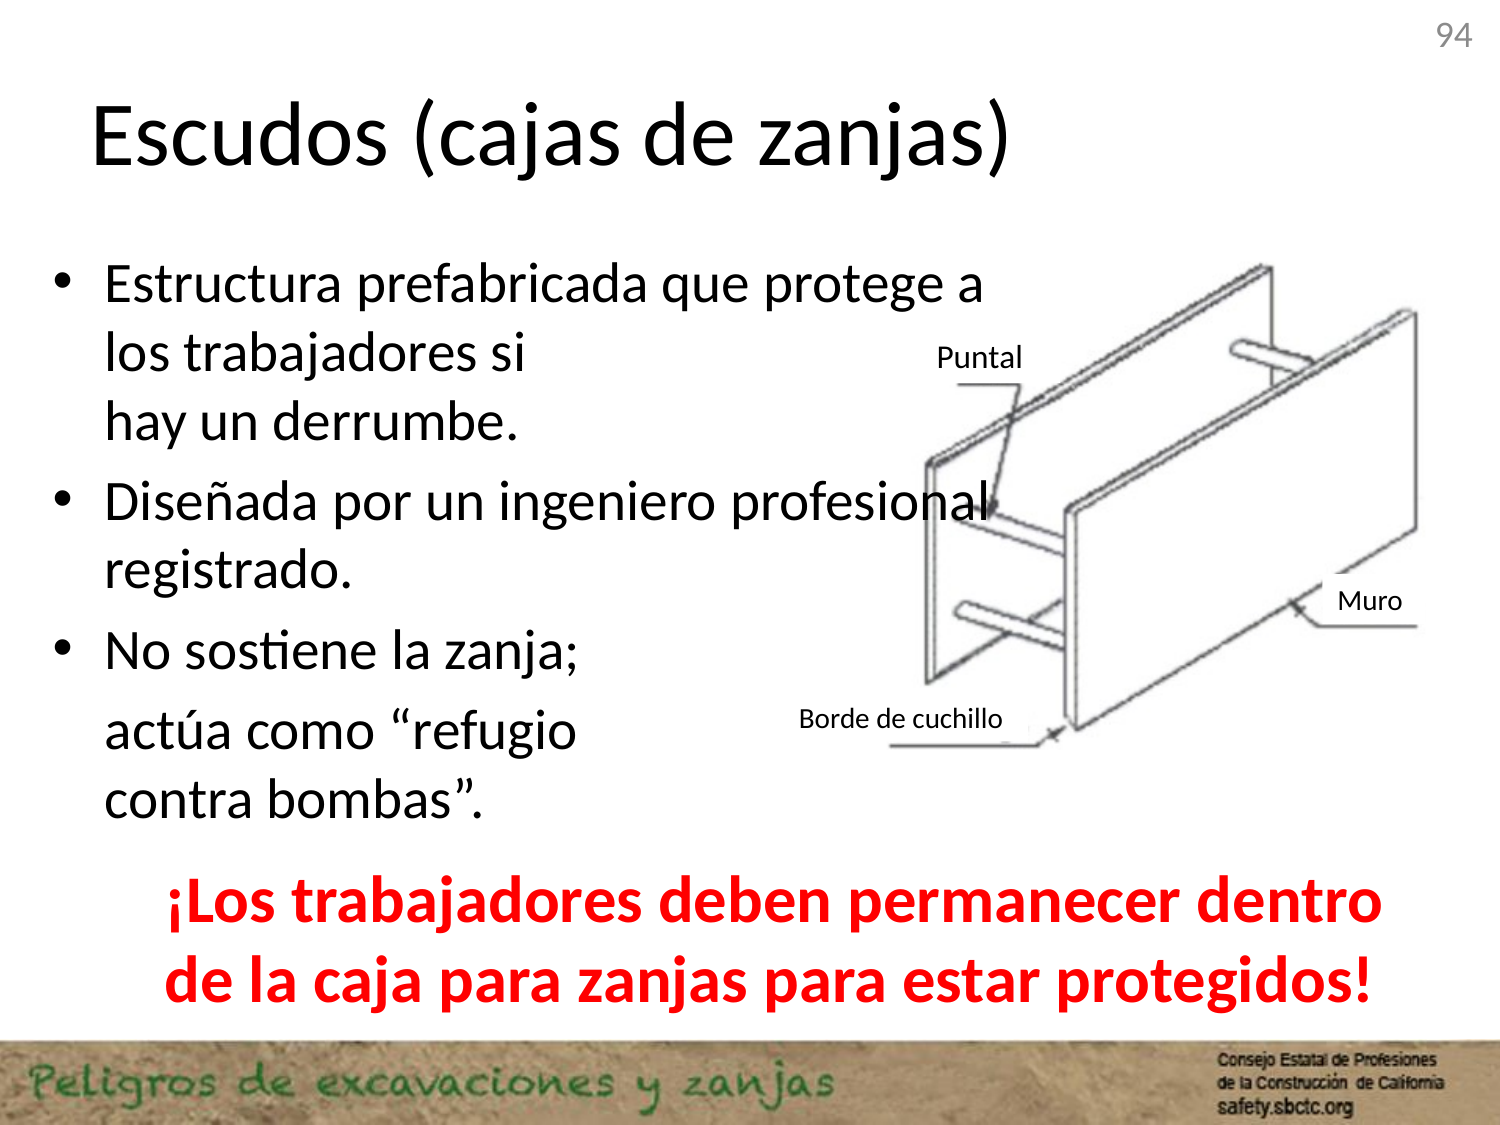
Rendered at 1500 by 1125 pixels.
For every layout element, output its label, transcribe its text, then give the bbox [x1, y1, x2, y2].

text_box ¡Los trabajadores deben permanecer dentro de la caja para zanjas para estar protegidos! [149, 848, 1425, 1023]
picture [0, 1039, 1500, 1125]
list Estructura prefabricada que protege a los trabajadores si hay un derrumbe. Diseñada por un ingeniero profesional registrado. No sostiene la zanja; actúa como “refugio contra bombas”. [37, 237, 1013, 838]
text_box Borde de cuchillo [783, 691, 869, 742]
title Escudos (cajas de zanjas) [75, 45, 1113, 213]
text_box 94 [1399, 2, 1488, 63]
picture [874, 237, 1473, 776]
